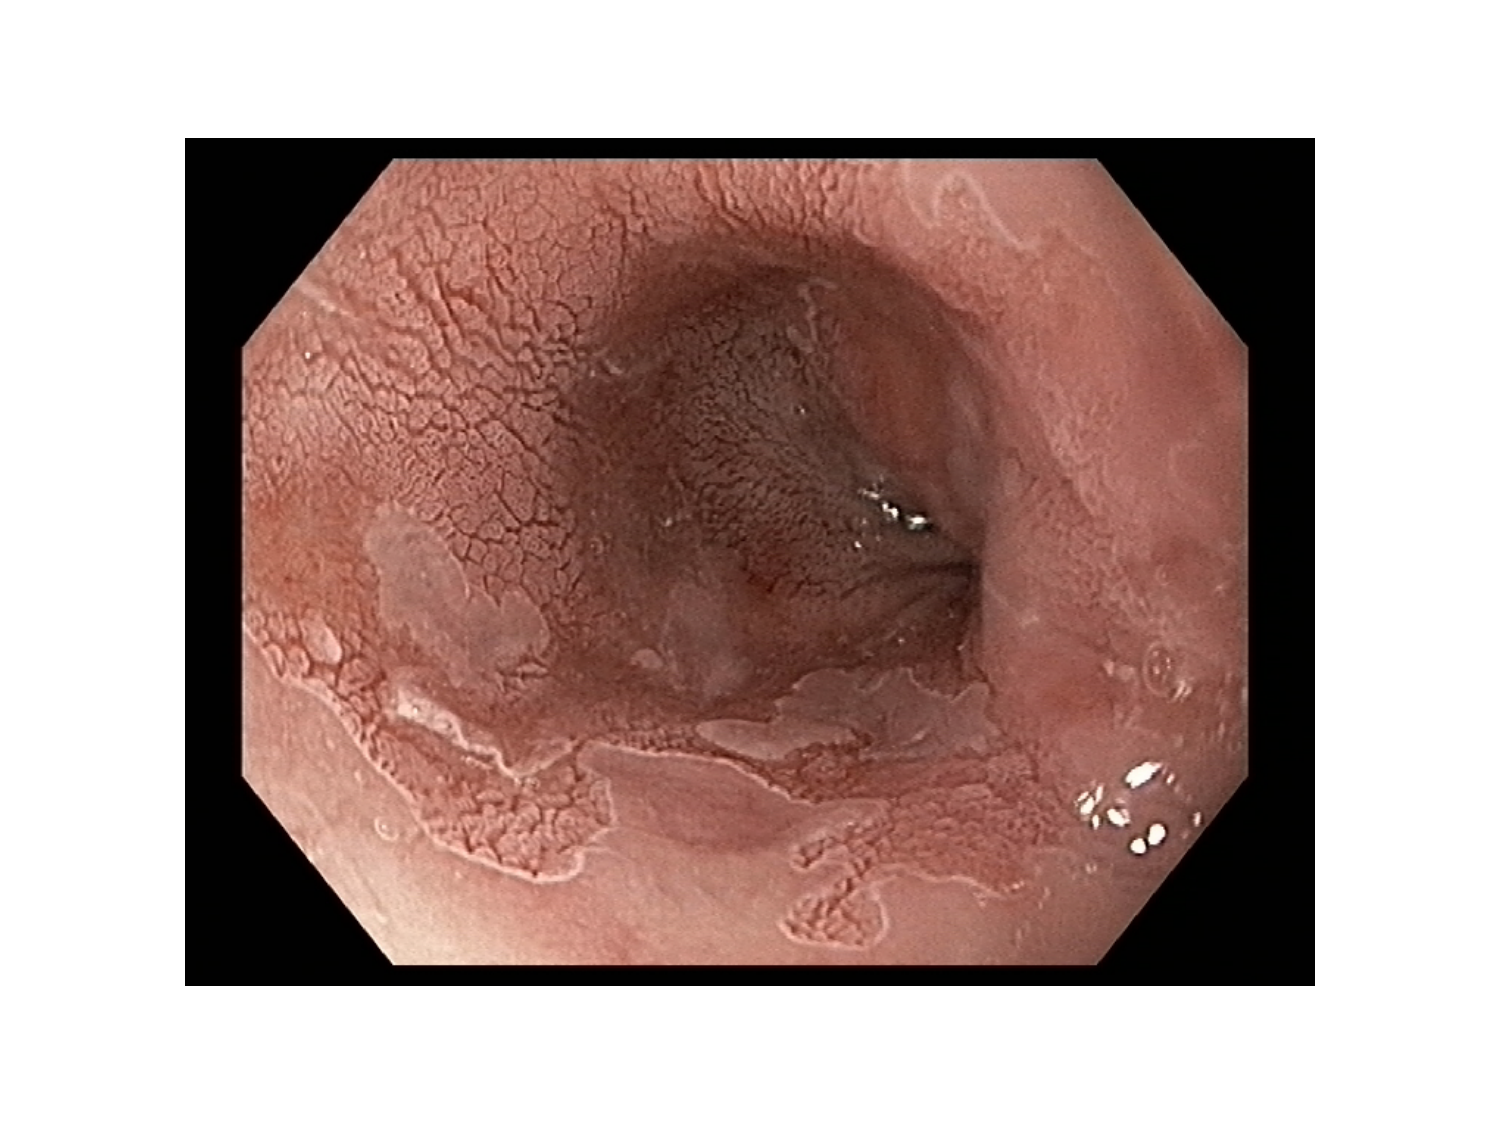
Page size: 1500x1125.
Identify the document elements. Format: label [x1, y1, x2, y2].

picture [184, 138, 1315, 987]
